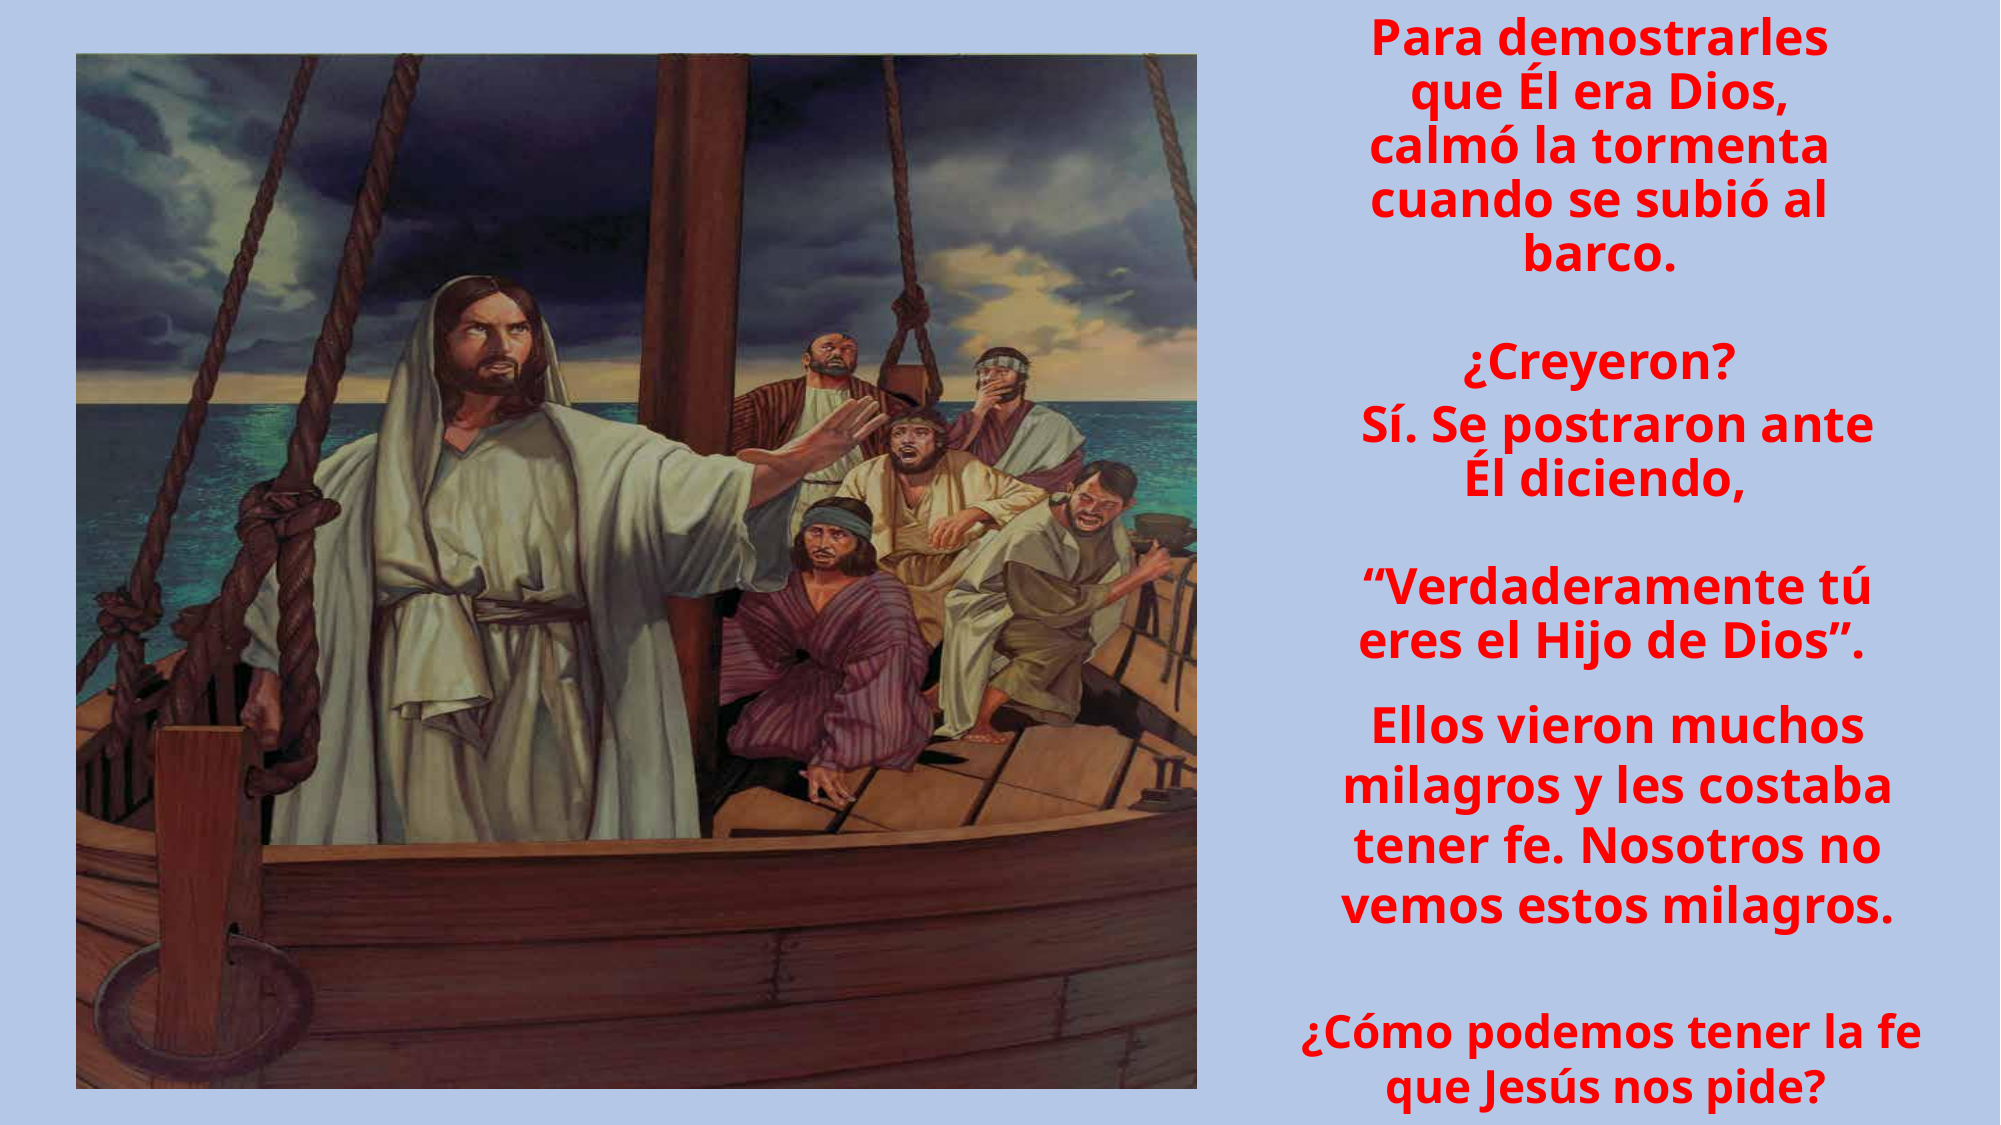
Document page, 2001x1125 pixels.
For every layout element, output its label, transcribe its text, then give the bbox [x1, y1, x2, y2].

text_box Ellos vieron muchos milagros y les costaba tener fe. Nosotros no vemos estos milagros. [1272, 685, 1964, 1001]
title Para demostrarles que Él era Dios, calmó la tormenta cuando se subió al barco. ¿Creyeron? [1313, 0, 1887, 403]
text_box Sí. Se postraron ante Él diciendo, “Verdaderamente tú eres el Hijo de Dios”. [1331, 397, 1906, 671]
picture [76, 53, 1197, 1089]
text_box ¿Cómo podemos tener la fe que Jesús nos pide? [1263, 995, 1961, 1121]
